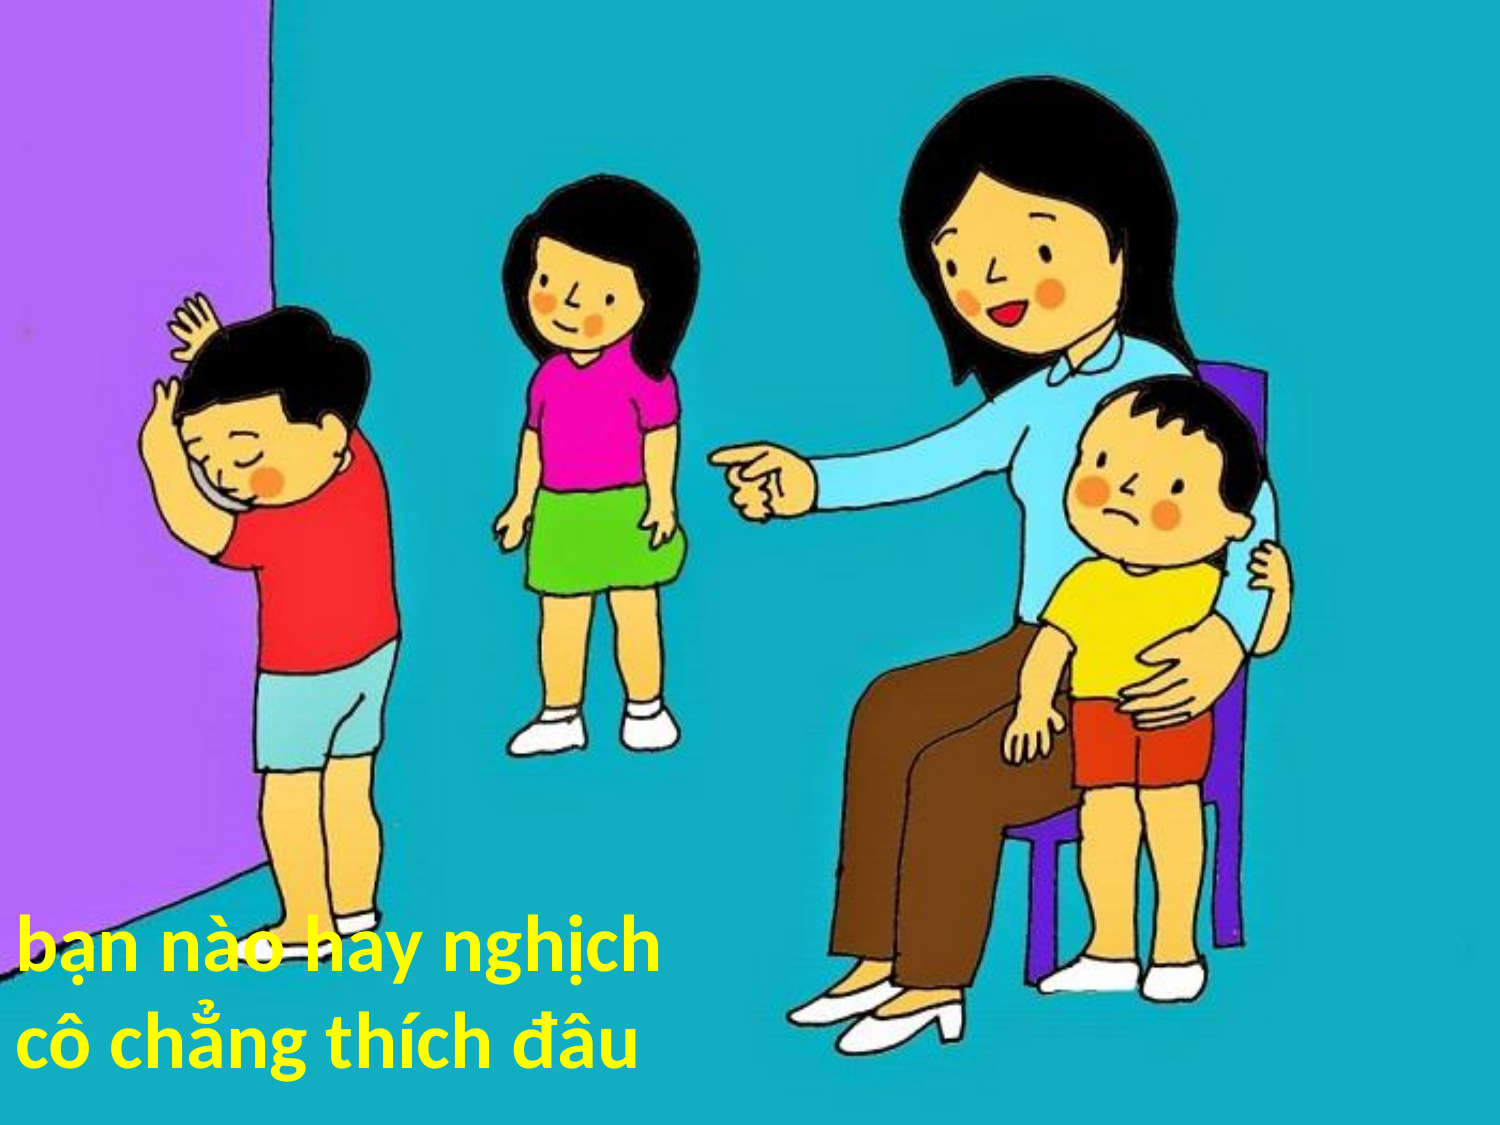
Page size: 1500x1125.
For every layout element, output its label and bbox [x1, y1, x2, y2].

list [0, 0, 1500, 1125]
